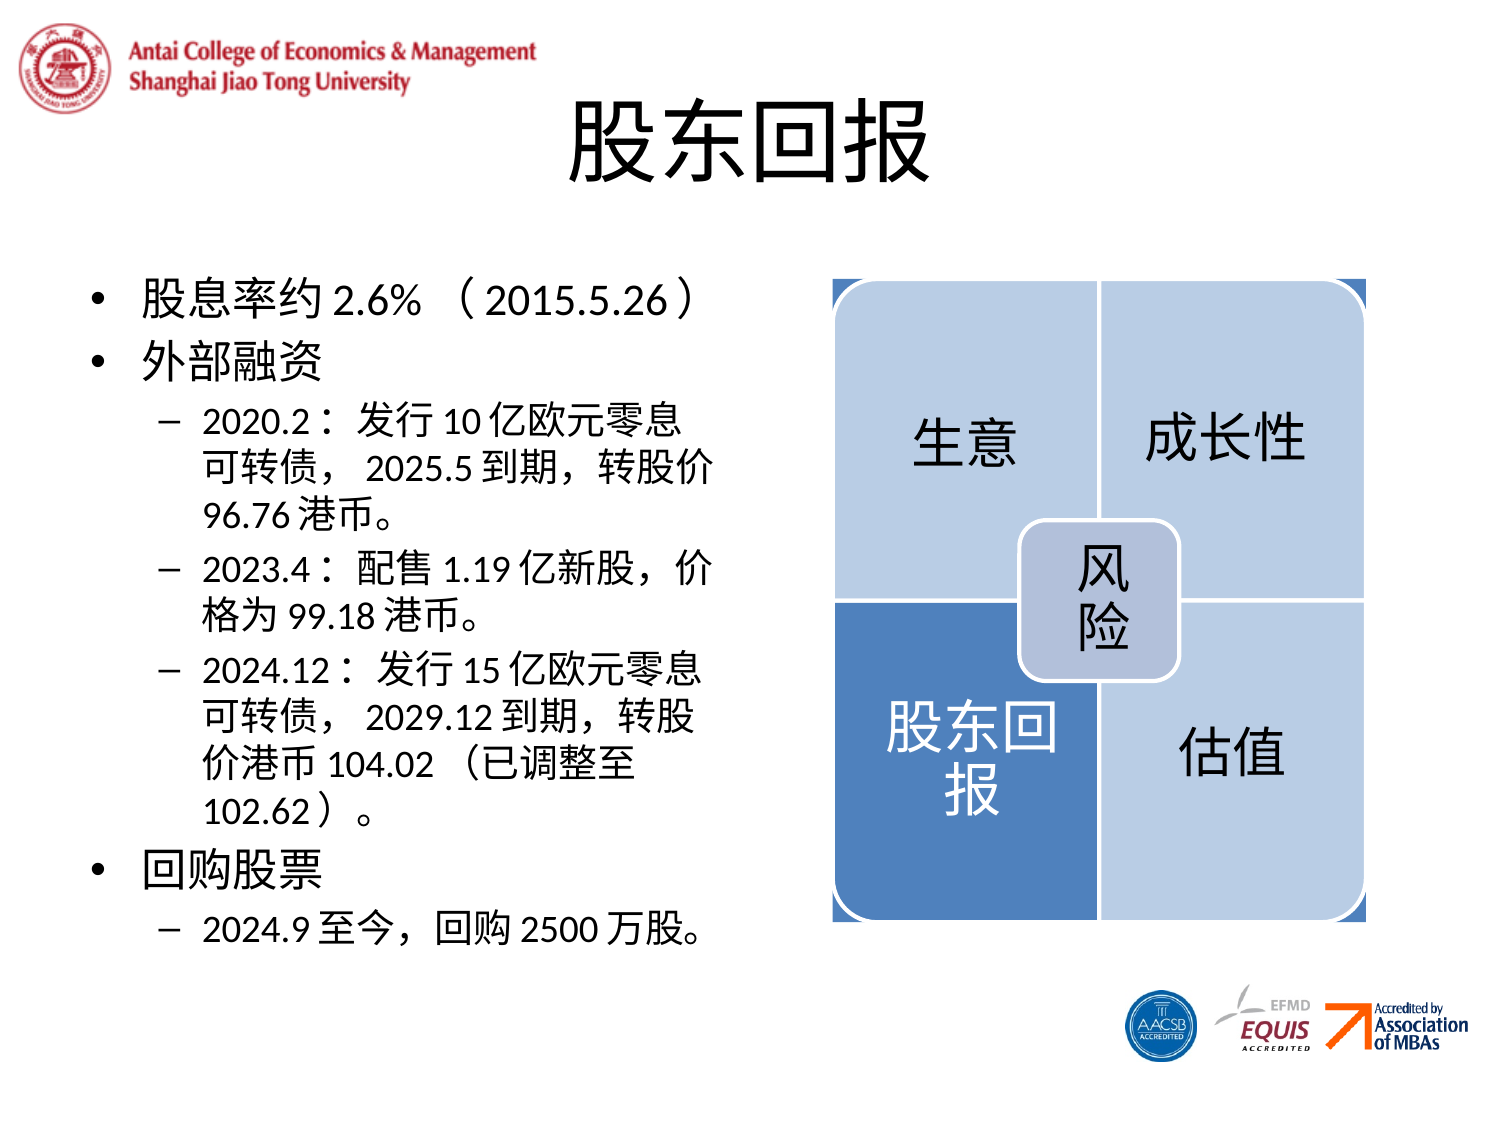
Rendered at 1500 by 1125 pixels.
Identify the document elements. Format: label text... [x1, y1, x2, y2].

picture [1325, 1002, 1468, 1050]
title 股东回报 [75, 45, 1425, 233]
picture [1214, 984, 1310, 1051]
picture [2, 19, 548, 119]
picture [1125, 990, 1197, 1062]
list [832, 278, 1367, 923]
list 股息率约2.6%（2015.5.26） 外部融资 2020.2：发行10亿欧元零息可转债，2025.5到期，转股价96.76港币。 2023.4：配售1.19亿新股，价格为99.18港币。 2024.12：发行15亿欧元零息可转债，2029.12到期，转股价港币104.02（已调整至102.62）。 回购股票 2024.9至今，回购2500万股。 [75, 262, 738, 1005]
